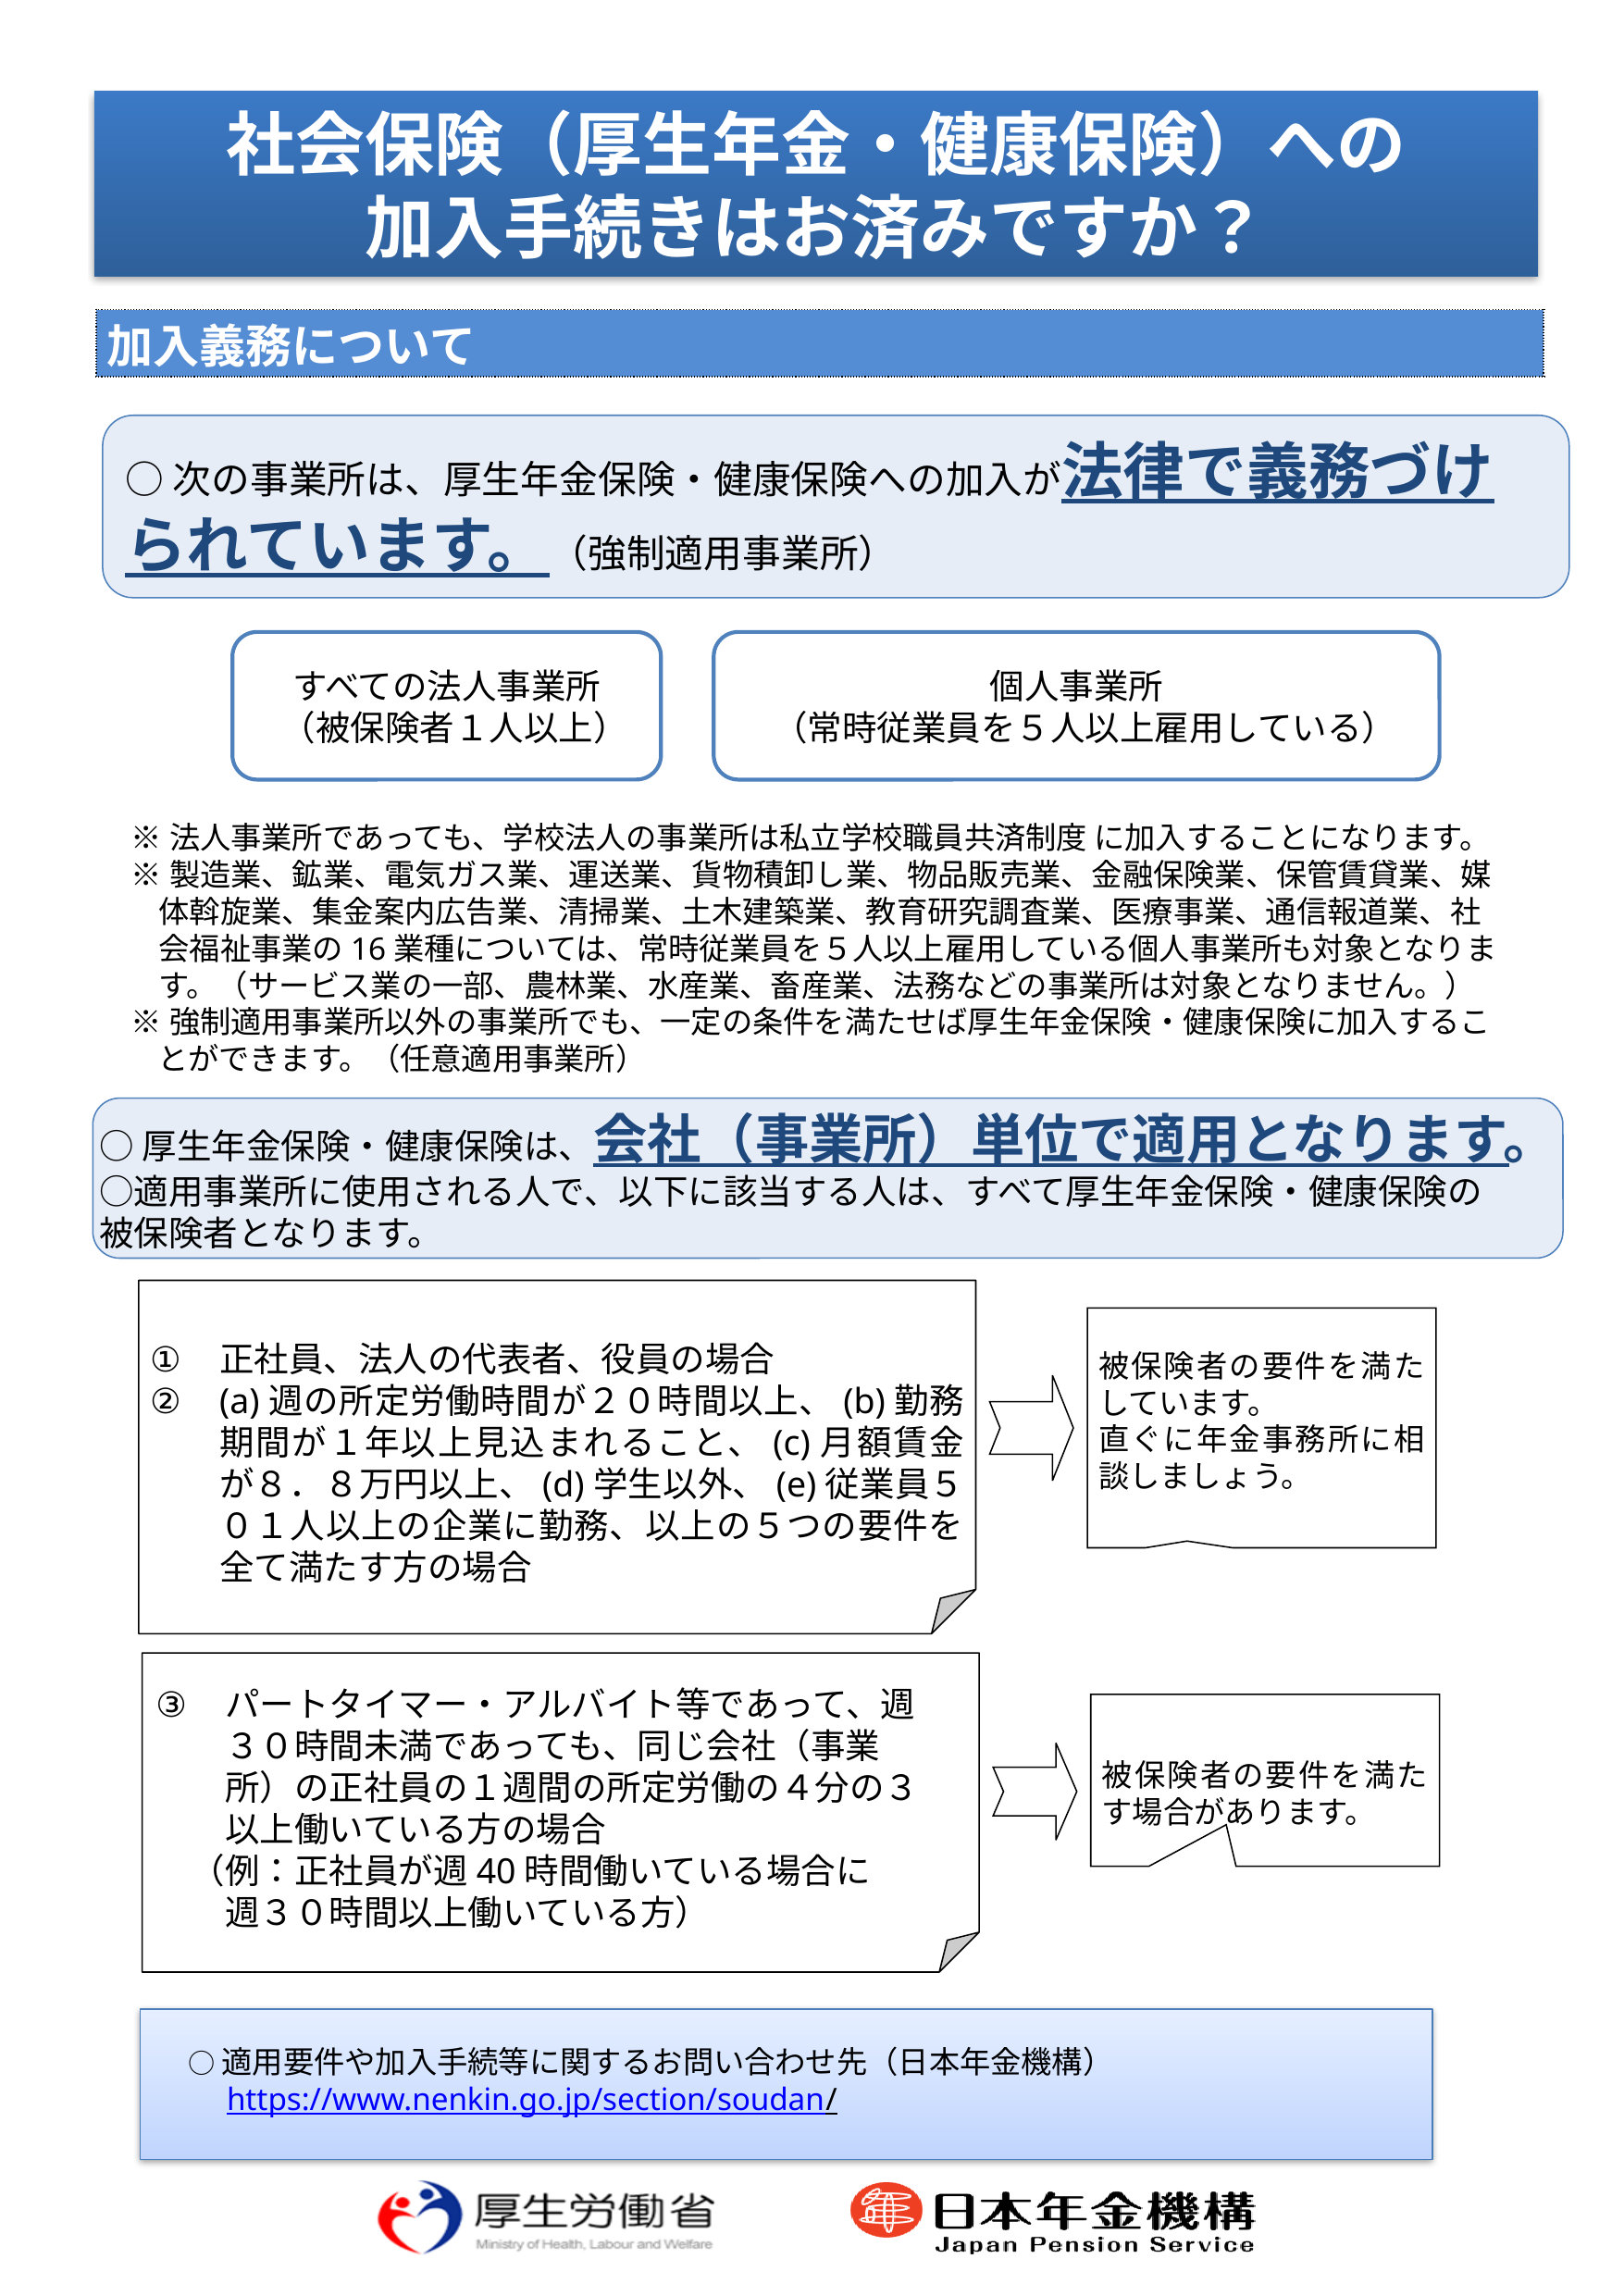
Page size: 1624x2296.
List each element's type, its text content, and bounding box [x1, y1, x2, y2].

text_box ○次の事業所は、厚生年金保険・健康保険への加入が法律で義務づけられています。（強制適用事業所） [100, 413, 1571, 600]
title ○適用要件や加入手続等に関するお問い合わせ先（日本年金機構） https://www.nenkin.go.jp/section/soudan/ [140, 2008, 1433, 2160]
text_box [231, 631, 1440, 780]
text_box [138, 1280, 1437, 1634]
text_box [142, 1652, 1440, 1973]
table_header 加入義務について [96, 310, 1543, 377]
text_box ※法人事業所であっても、学校法人の事業所は私立学校職員共済制度 に加入することになります。 ※製造業、鉱業、電気ガス業、運送業、貨物積卸し業、物品販売業、金融保険業、保管賃貸業、媒体斡旋業、集金案内広告業、清掃業、土木建築業、教育研究調査業、医療事業、通信報道業、社会福祉事業の16業種については、常時従業員を５人以上雇用している個人事業所も対象となります。（サービス業の一部、農林業、水産業、畜産業、法務などの事業所は対象となりません。） ※強制適用事業所以外の事業所でも、一定の条件を満たせば厚生年金保険・健康保険に加入することができます。（任意適用事業所） [118, 811, 1519, 1084]
text_box ○厚生年金保険・健康保険は、会社（事業所）単位で適用となります。○適用事業所に使用される人で、以下に該当する人は、すべて厚生年金保険・健康保険の被保険者となります。 [85, 1098, 1523, 1302]
text_box 社会保険（厚生年金・健康保険）への 加入手続きはお済みですか？ [93, 91, 1539, 277]
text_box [353, 2179, 1257, 2261]
text_box [110, 1096, 1566, 1260]
